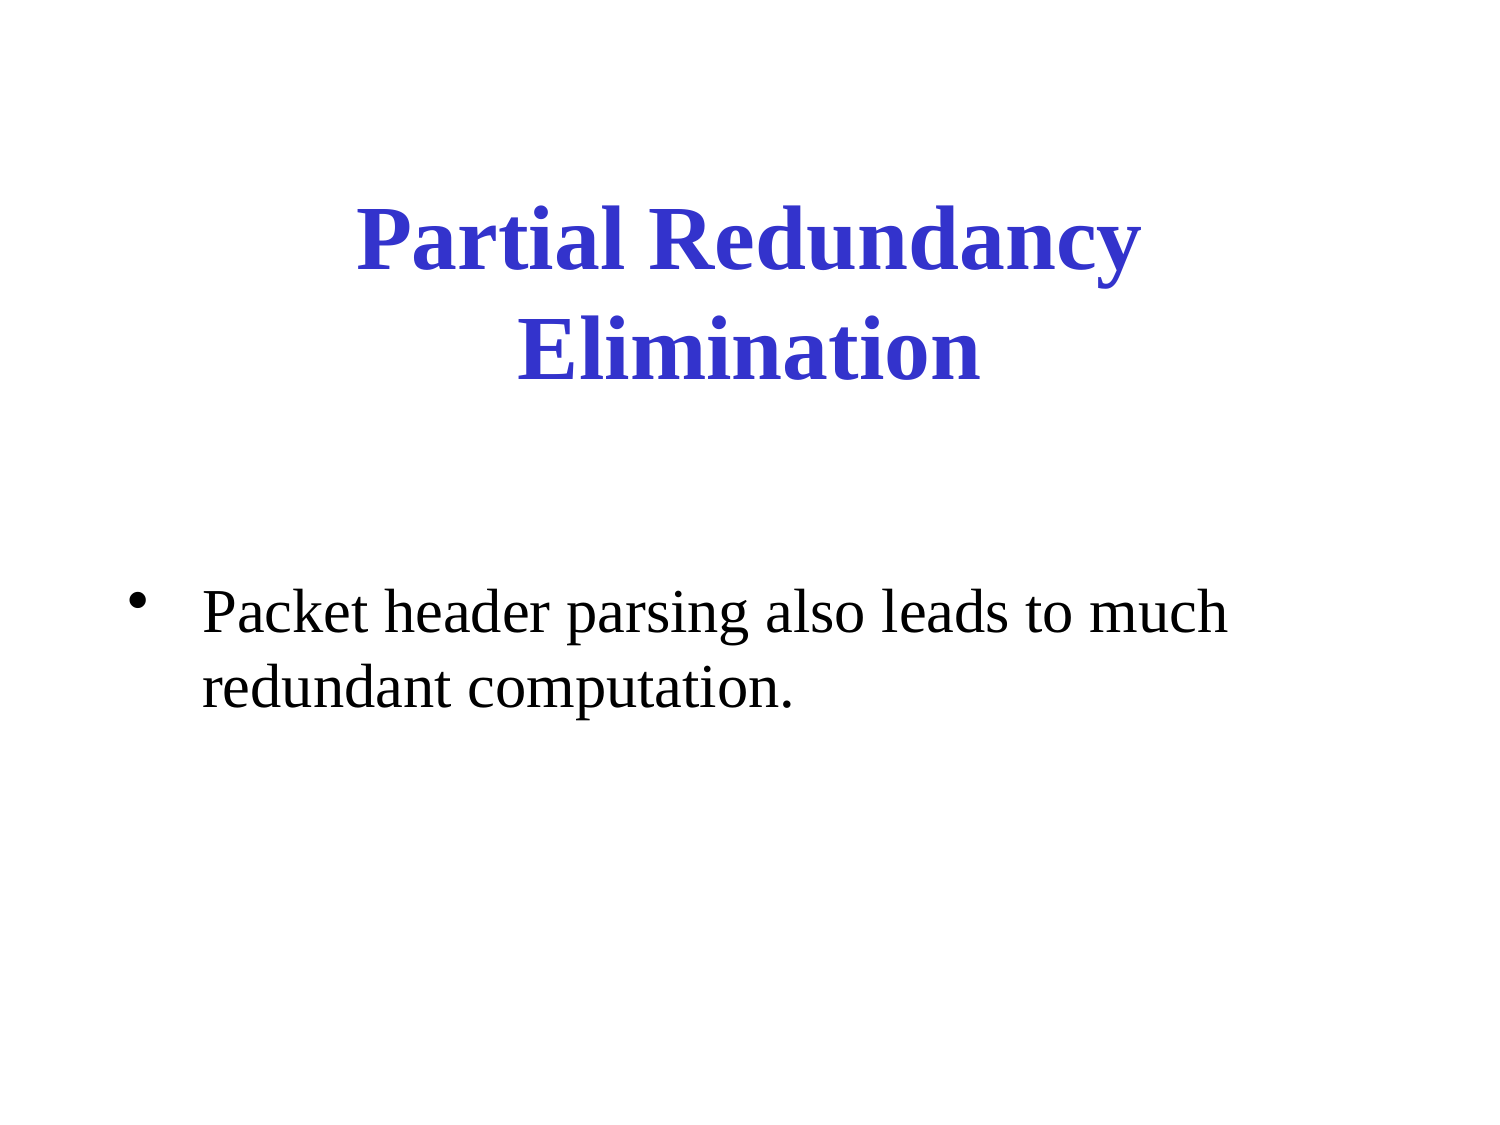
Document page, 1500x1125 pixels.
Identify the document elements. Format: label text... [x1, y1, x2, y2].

title Partial Redundancy Elimination [112, 174, 1388, 400]
text_box Packet header parsing also leads to much redundant computation. [112, 562, 1388, 750]
